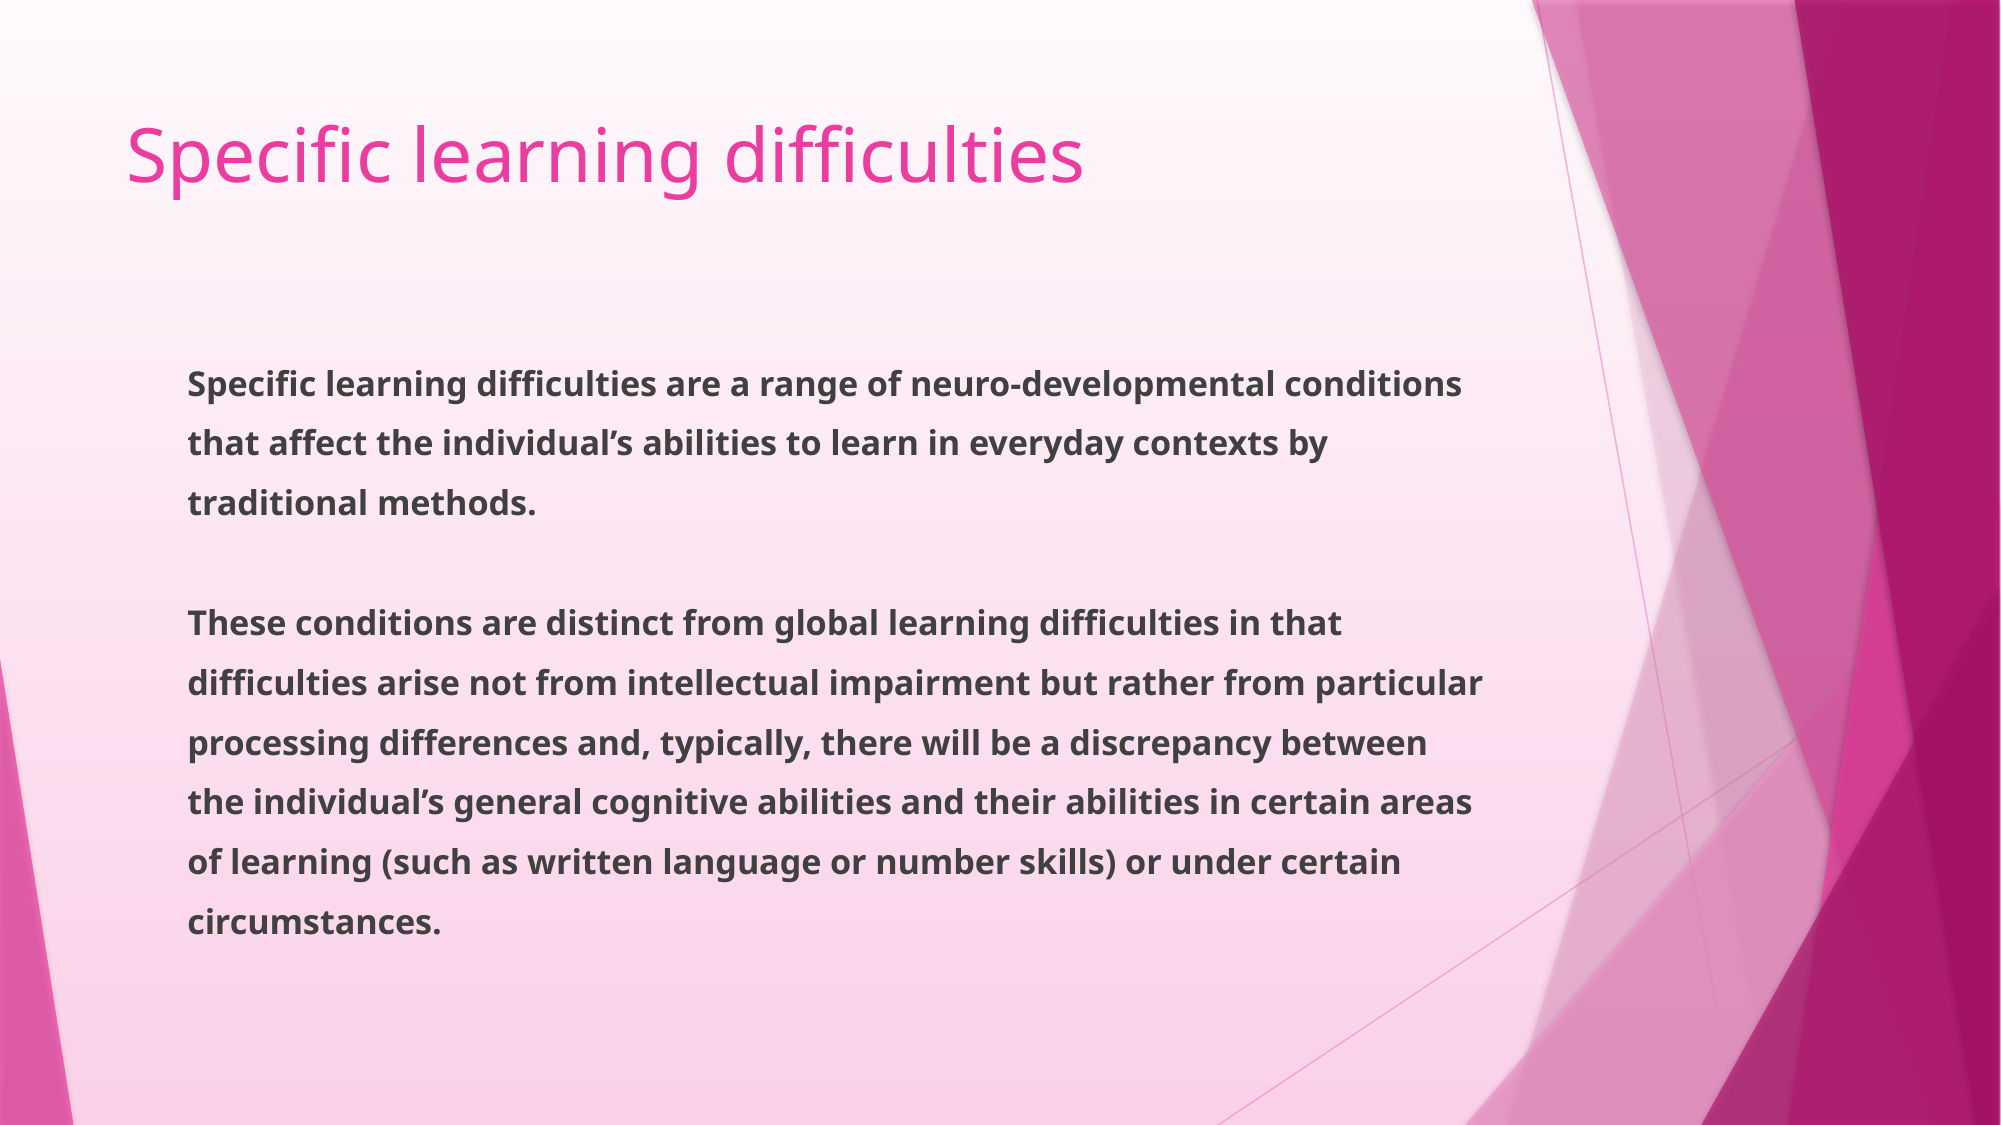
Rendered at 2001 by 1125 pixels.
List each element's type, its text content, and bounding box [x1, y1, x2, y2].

title Specific learning difficulties [111, 99, 1522, 317]
list Specific learning difficulties are a range of neuro-developmental conditions that affect the individual’s abilities to learn in everyday contexts by traditional methods. These conditions are distinct from global learning difficulties in that difficulties arise not from intellectual impairment but rather from particular processing differences and, typically, there will be a discrepancy between the individual’s general cognitive abilities and their abilities in certain areas of learning (such as written language or number skills) or under certain circumstances. [111, 354, 1522, 992]
